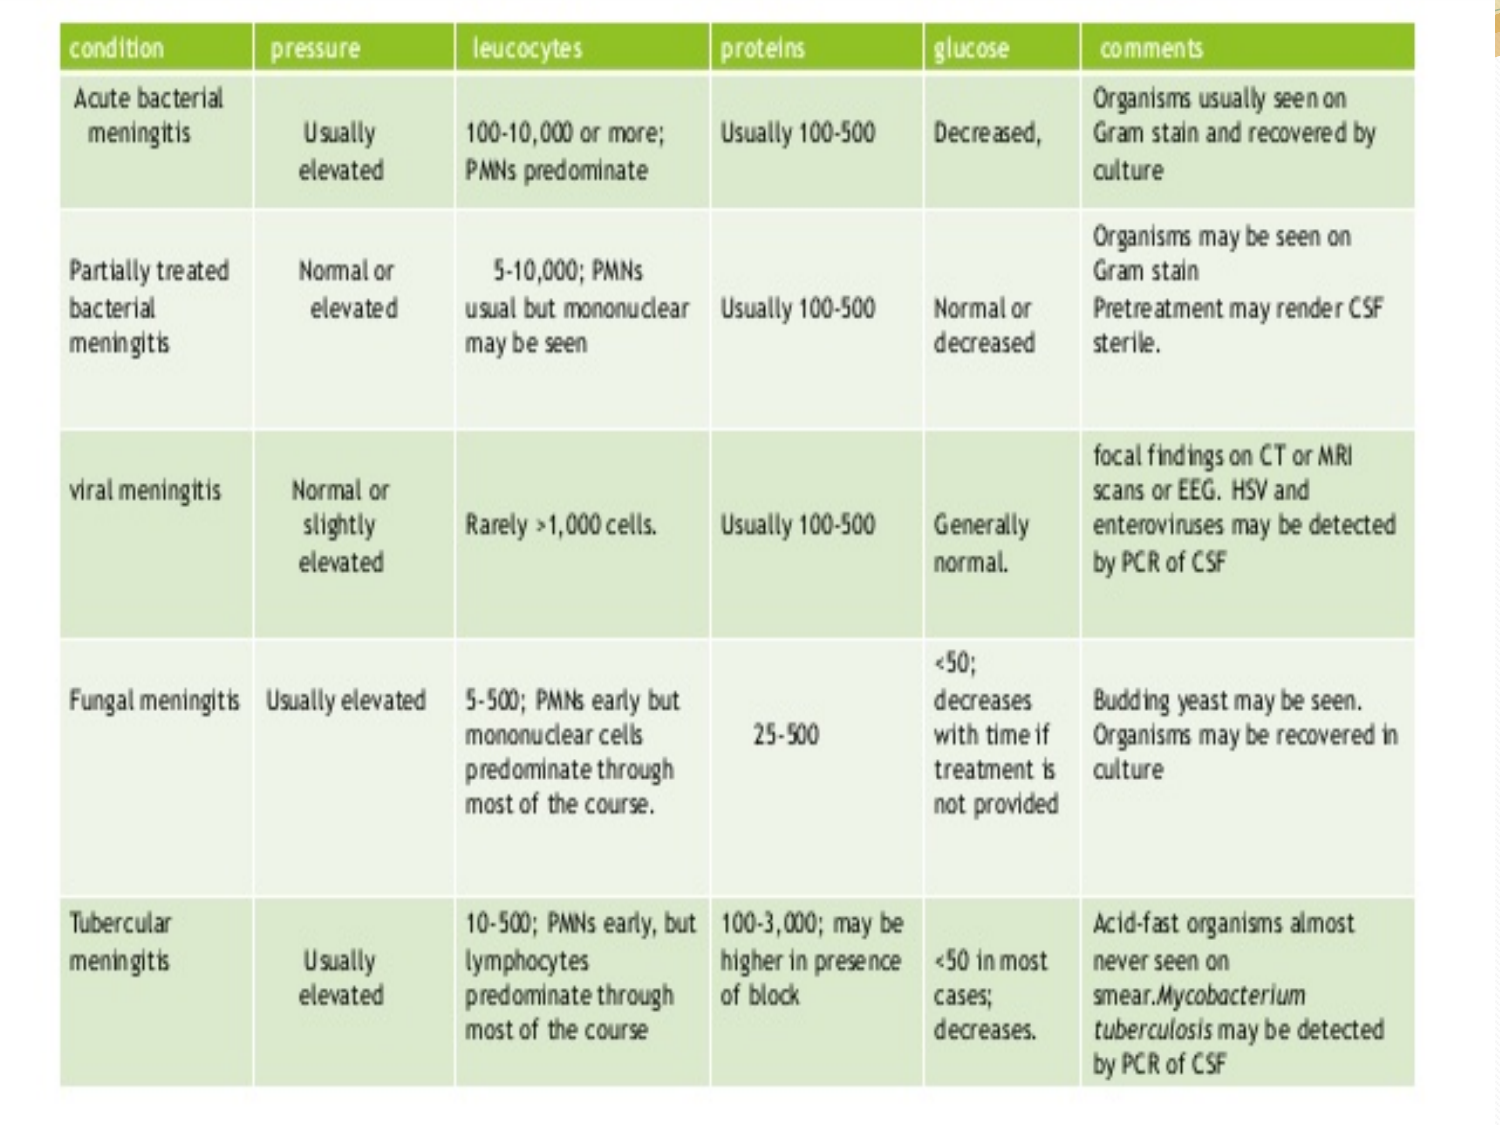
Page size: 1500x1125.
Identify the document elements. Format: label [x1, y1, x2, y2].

list [0, 0, 1495, 1125]
